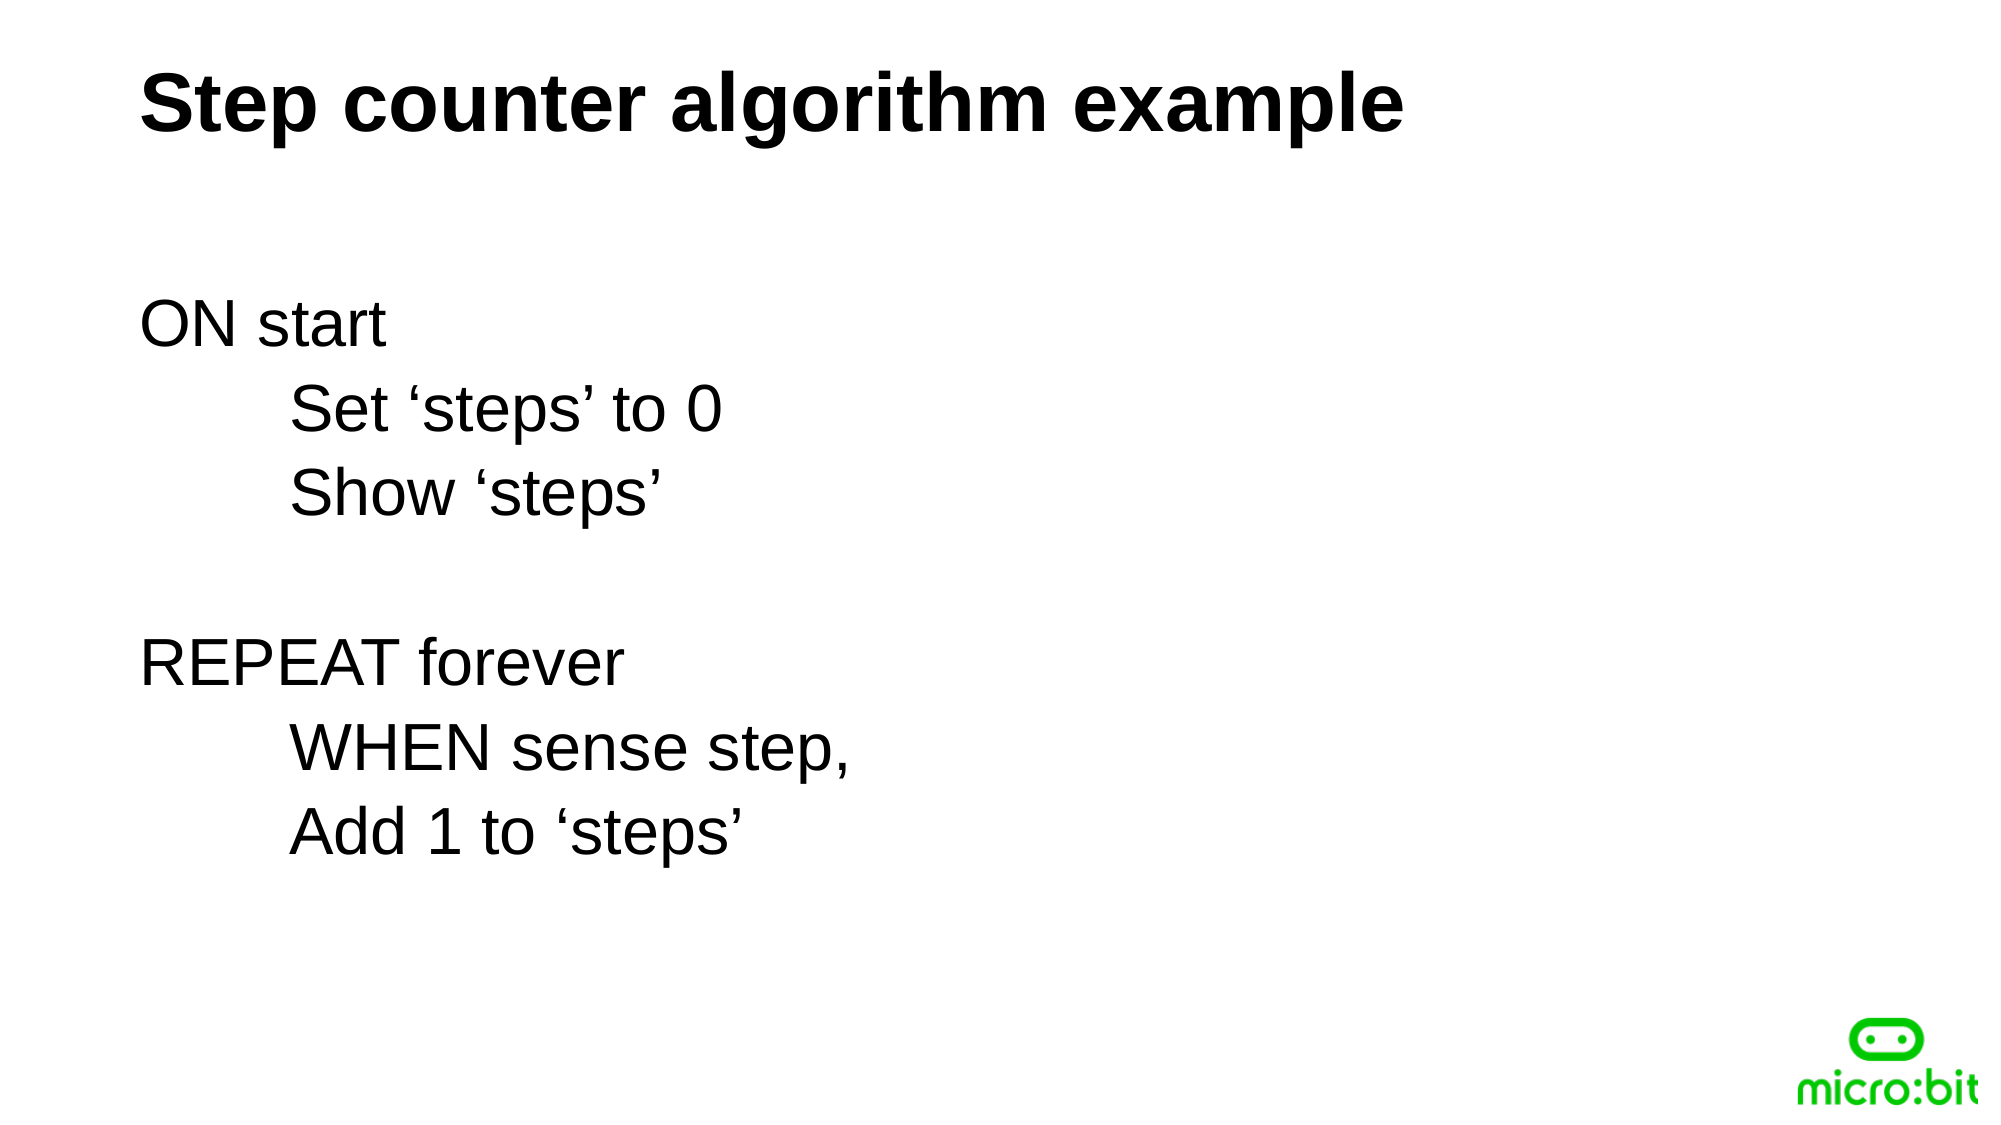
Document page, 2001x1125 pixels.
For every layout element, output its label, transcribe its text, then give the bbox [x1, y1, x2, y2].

picture [1797, 1017, 1978, 1106]
text_box Step counter algorithm example ON start Set ‘steps’ to 0 Show ‘steps’ REPEAT forever WHEN sense step, Add 1 to ‘steps’ [124, 34, 1876, 858]
